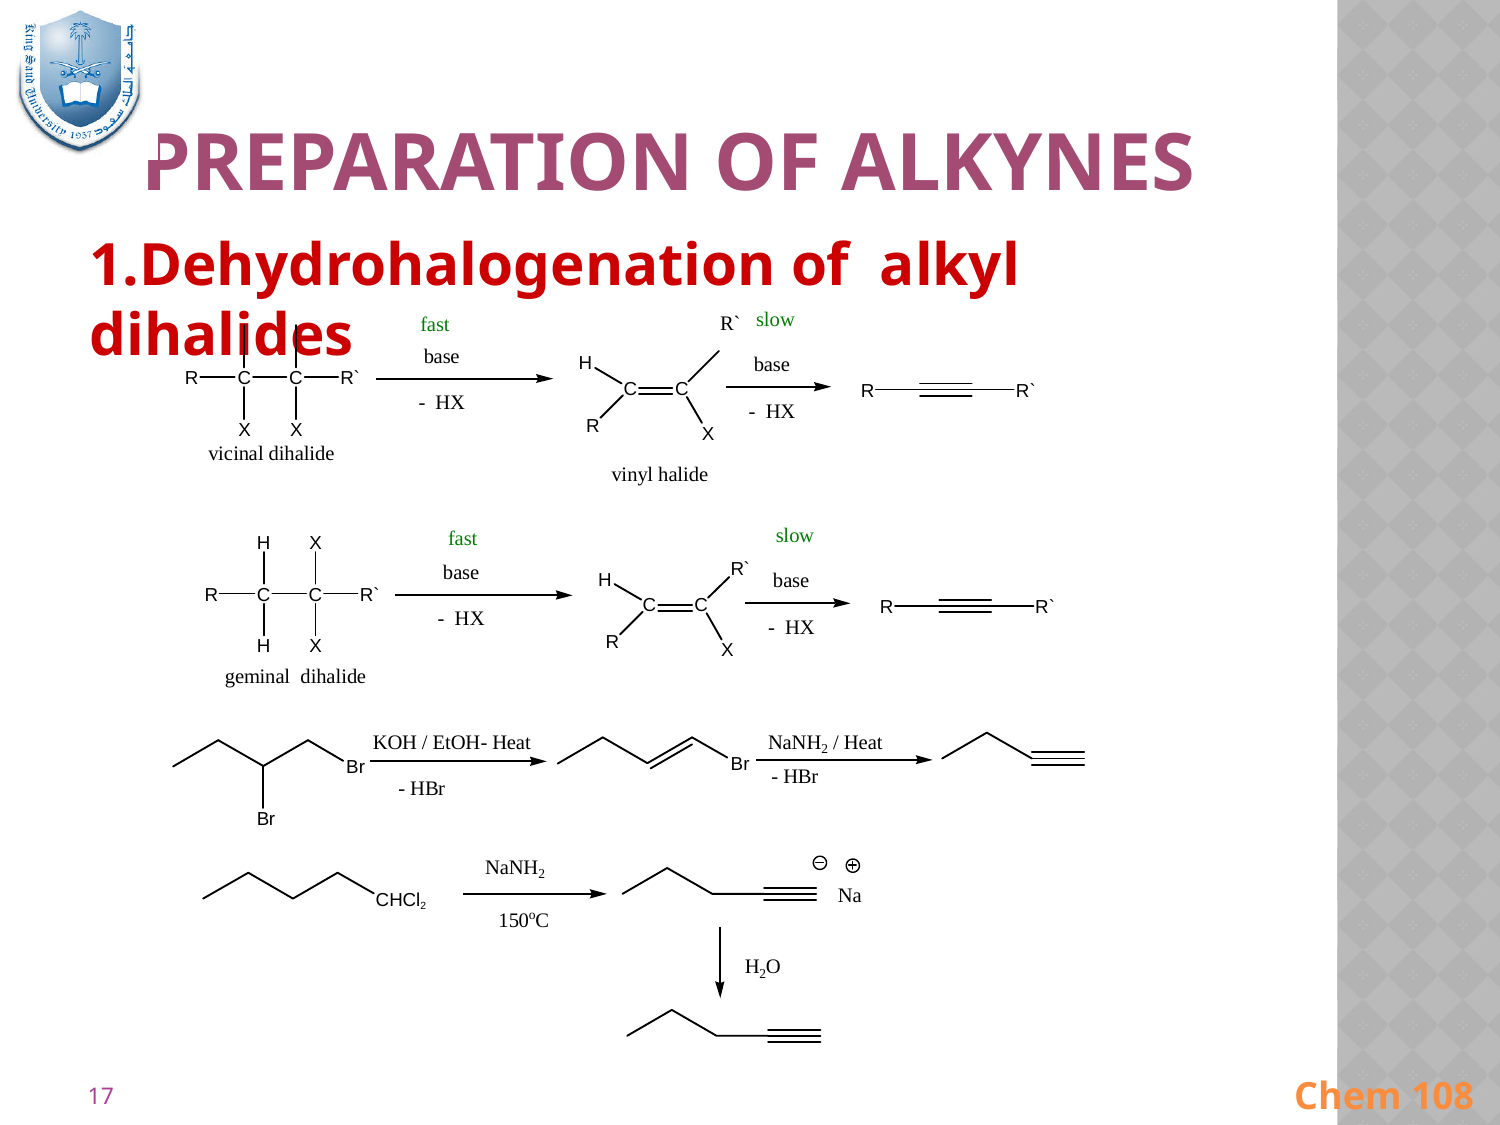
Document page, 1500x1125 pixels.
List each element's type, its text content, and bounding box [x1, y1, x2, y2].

list 1.Dehydrohalogenation of alkyl dihalides [75, 219, 1263, 1015]
title Preparation of alkynes [75, 19, 1263, 207]
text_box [170, 310, 1086, 1046]
text_box 108 Chem [1279, 1064, 1489, 1125]
picture [0, 0, 159, 160]
slide_number 17 [17, 1075, 115, 1113]
